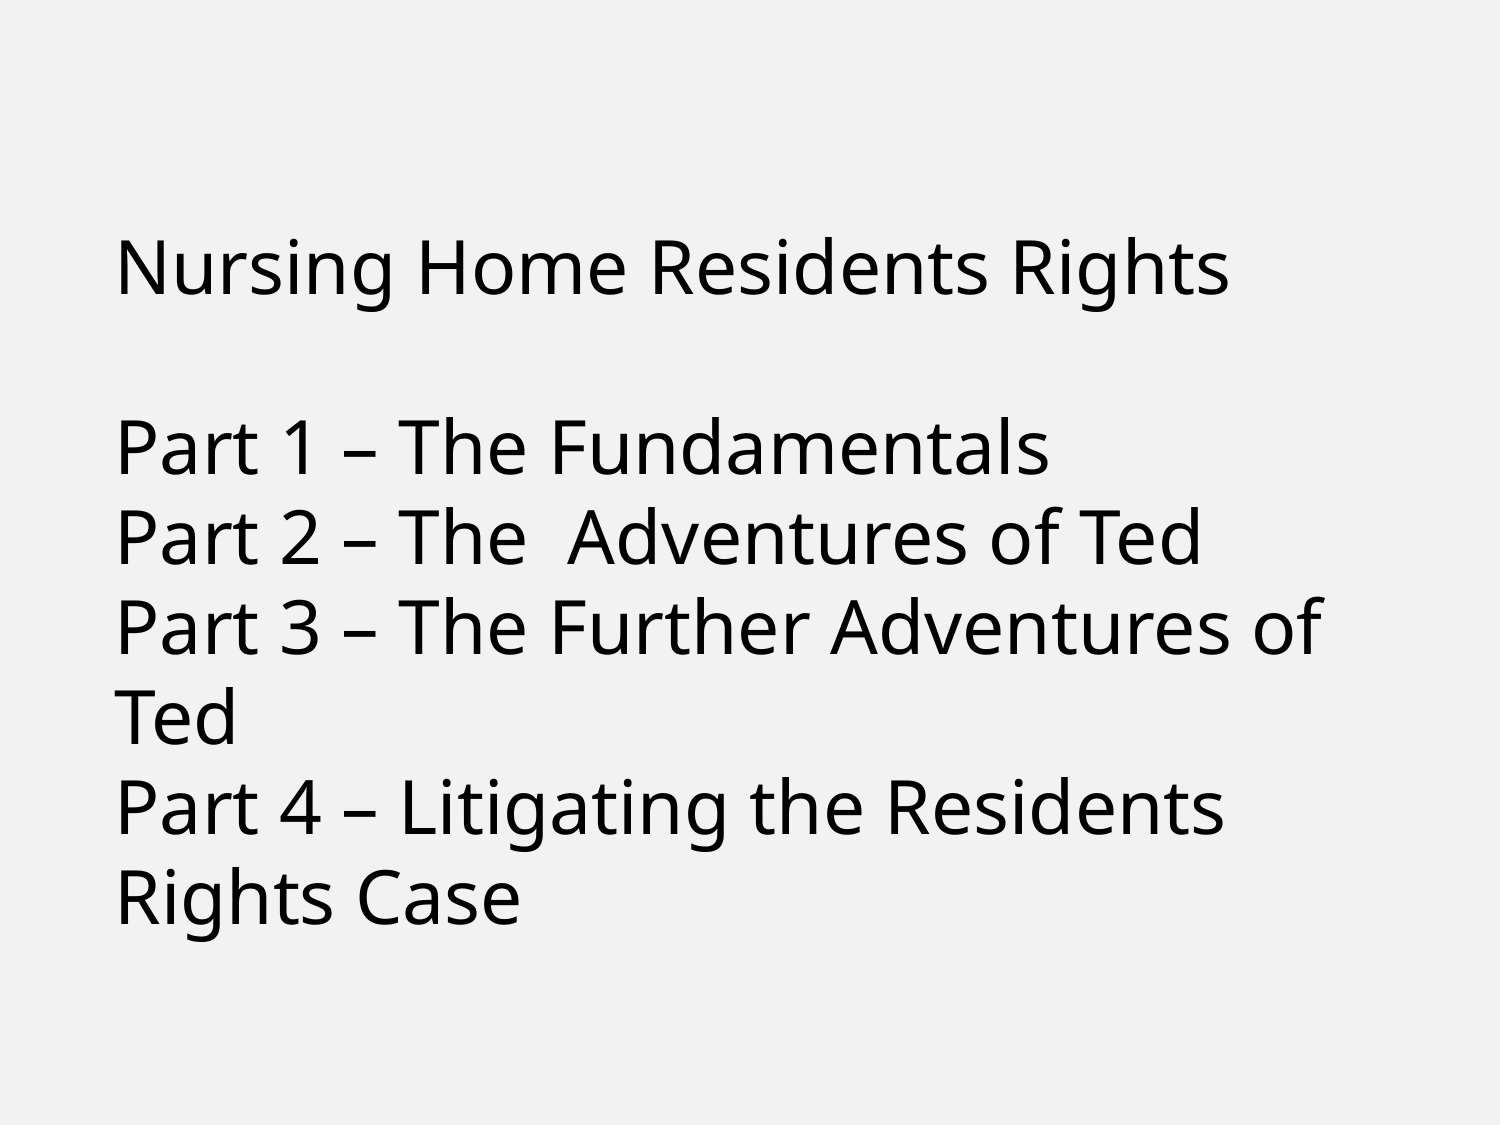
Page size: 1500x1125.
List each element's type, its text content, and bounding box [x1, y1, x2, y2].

text_box Nursing Home Residents Rights Part 1 – The Fundamentals Part 2 – The Adventures of Ted Part 3 – The Further Adventures of Ted Part 4 – Litigating the Residents Rights Case [99, 212, 1463, 948]
